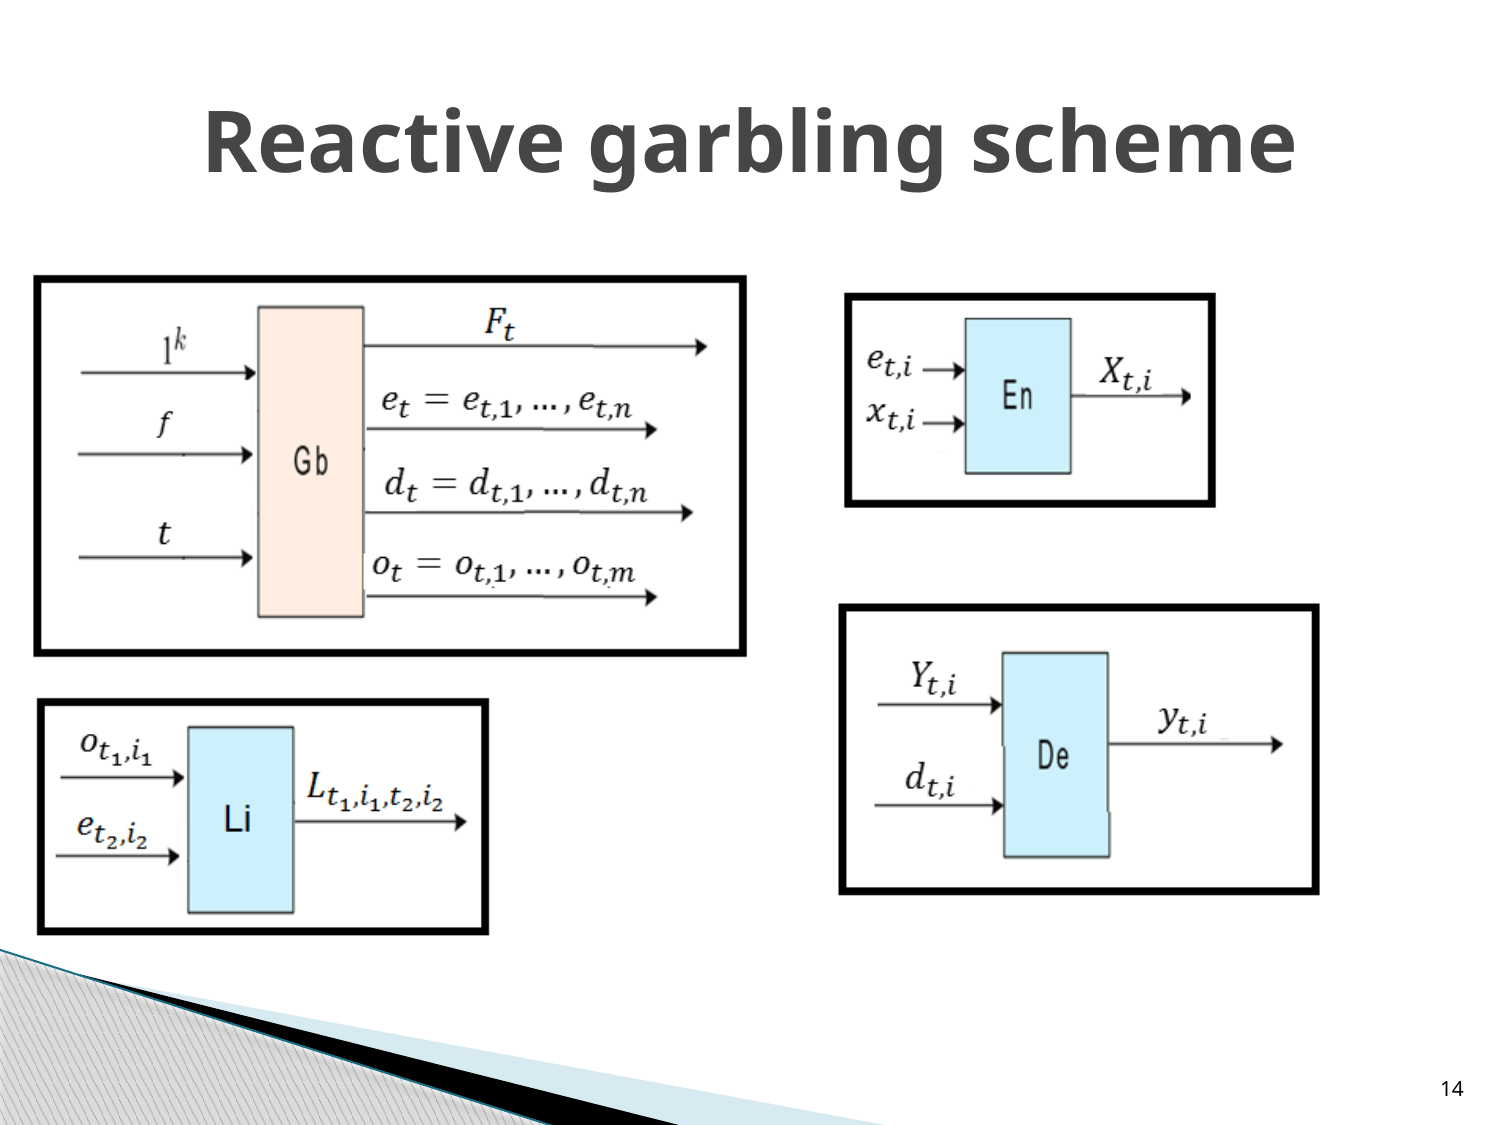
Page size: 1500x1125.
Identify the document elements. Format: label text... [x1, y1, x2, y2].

slide_number 14 [1418, 1051, 1479, 1112]
picture [820, 585, 1334, 908]
picture [29, 265, 769, 945]
picture [832, 268, 1238, 519]
title Reactive garbling scheme [75, 45, 1425, 233]
